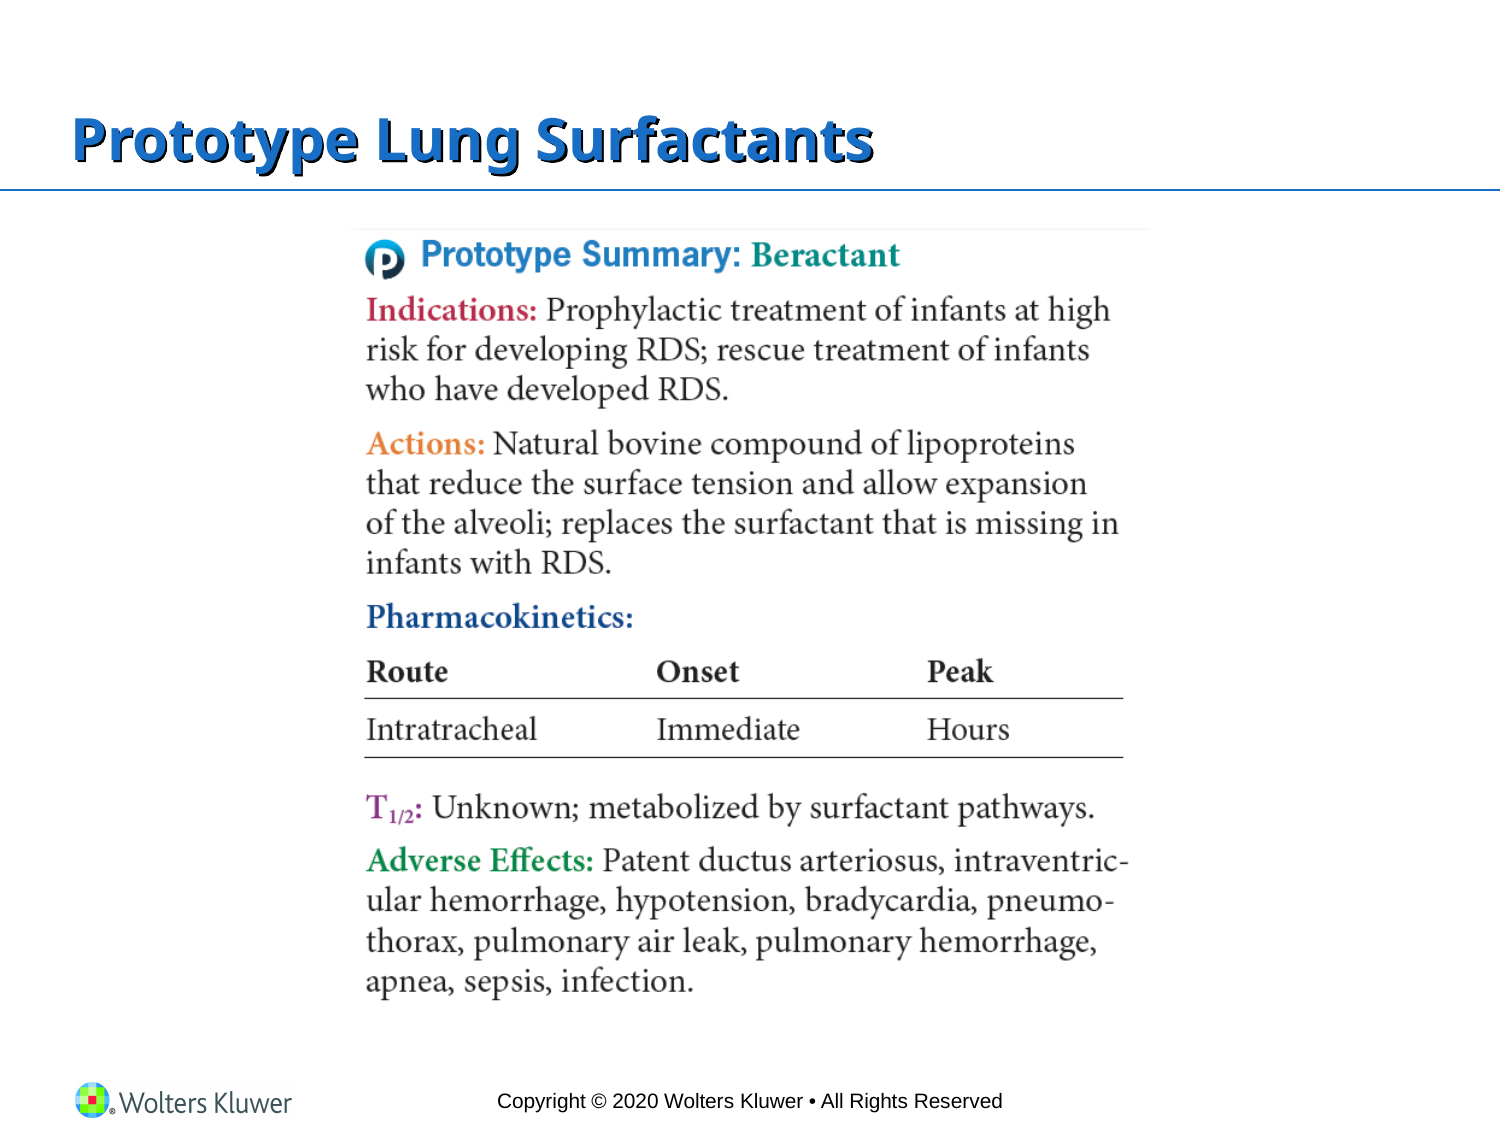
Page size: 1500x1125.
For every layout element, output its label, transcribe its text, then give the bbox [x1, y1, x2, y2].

picture [75, 1082, 292, 1118]
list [350, 228, 1150, 1016]
title Prototype Lung Surfactants [70, 109, 1469, 174]
